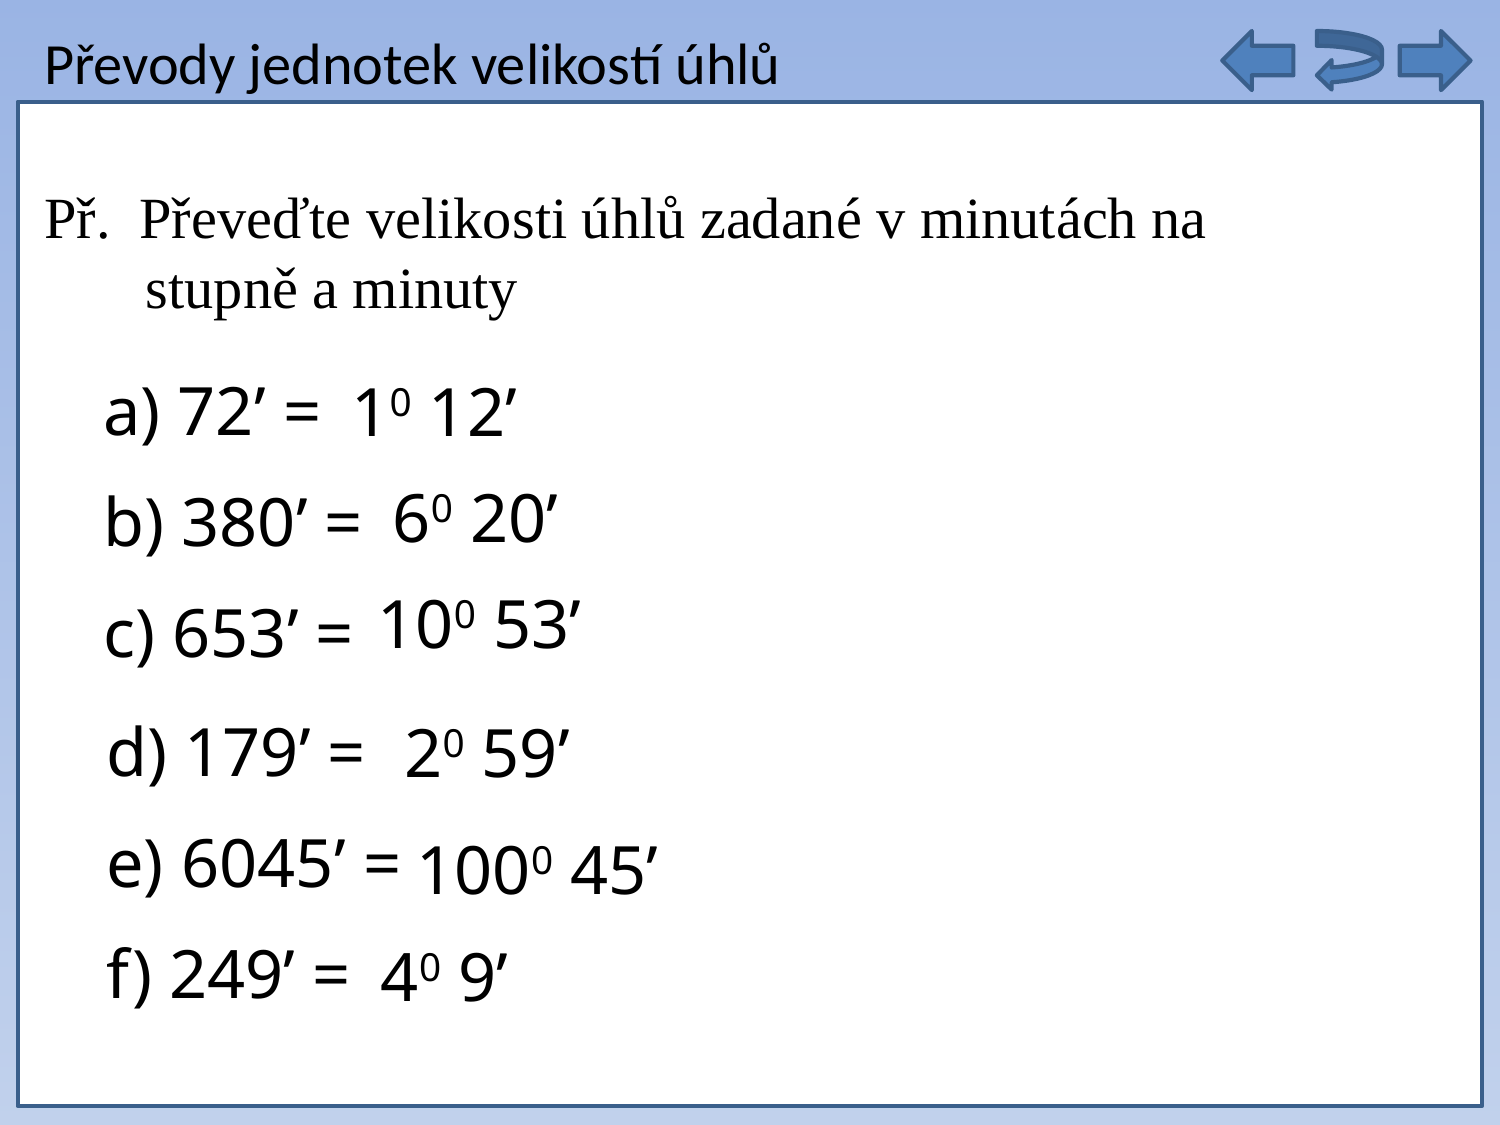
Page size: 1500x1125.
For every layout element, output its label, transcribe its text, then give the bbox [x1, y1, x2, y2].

text_box 20 59’ [389, 702, 798, 799]
text_box Př. Převeďte velikosti úhlů zadané v minutách na stupně a minuty [29, 172, 1471, 328]
text_box d) 179’ = e) 6045’ = f) 249’ = [91, 702, 499, 1020]
text_box a) 72’ = b) 380’ = c) 653’ = [88, 361, 496, 679]
text_box 100 53’ [362, 574, 597, 669]
text_box [1397, 29, 1473, 93]
text_box 40 9’ [366, 927, 774, 1023]
text_box [1314, 28, 1385, 92]
text_box [1220, 29, 1296, 93]
text_box 10 12’ [336, 361, 745, 457]
text_box Převody jednotek velikostí úhlů [29, 19, 1447, 104]
text_box 60 20’ [377, 467, 786, 564]
text_box 1000 45’ [401, 820, 810, 916]
text_box autobusy těchto linek ze zastávky vyjet opět [16, 100, 1484, 1108]
